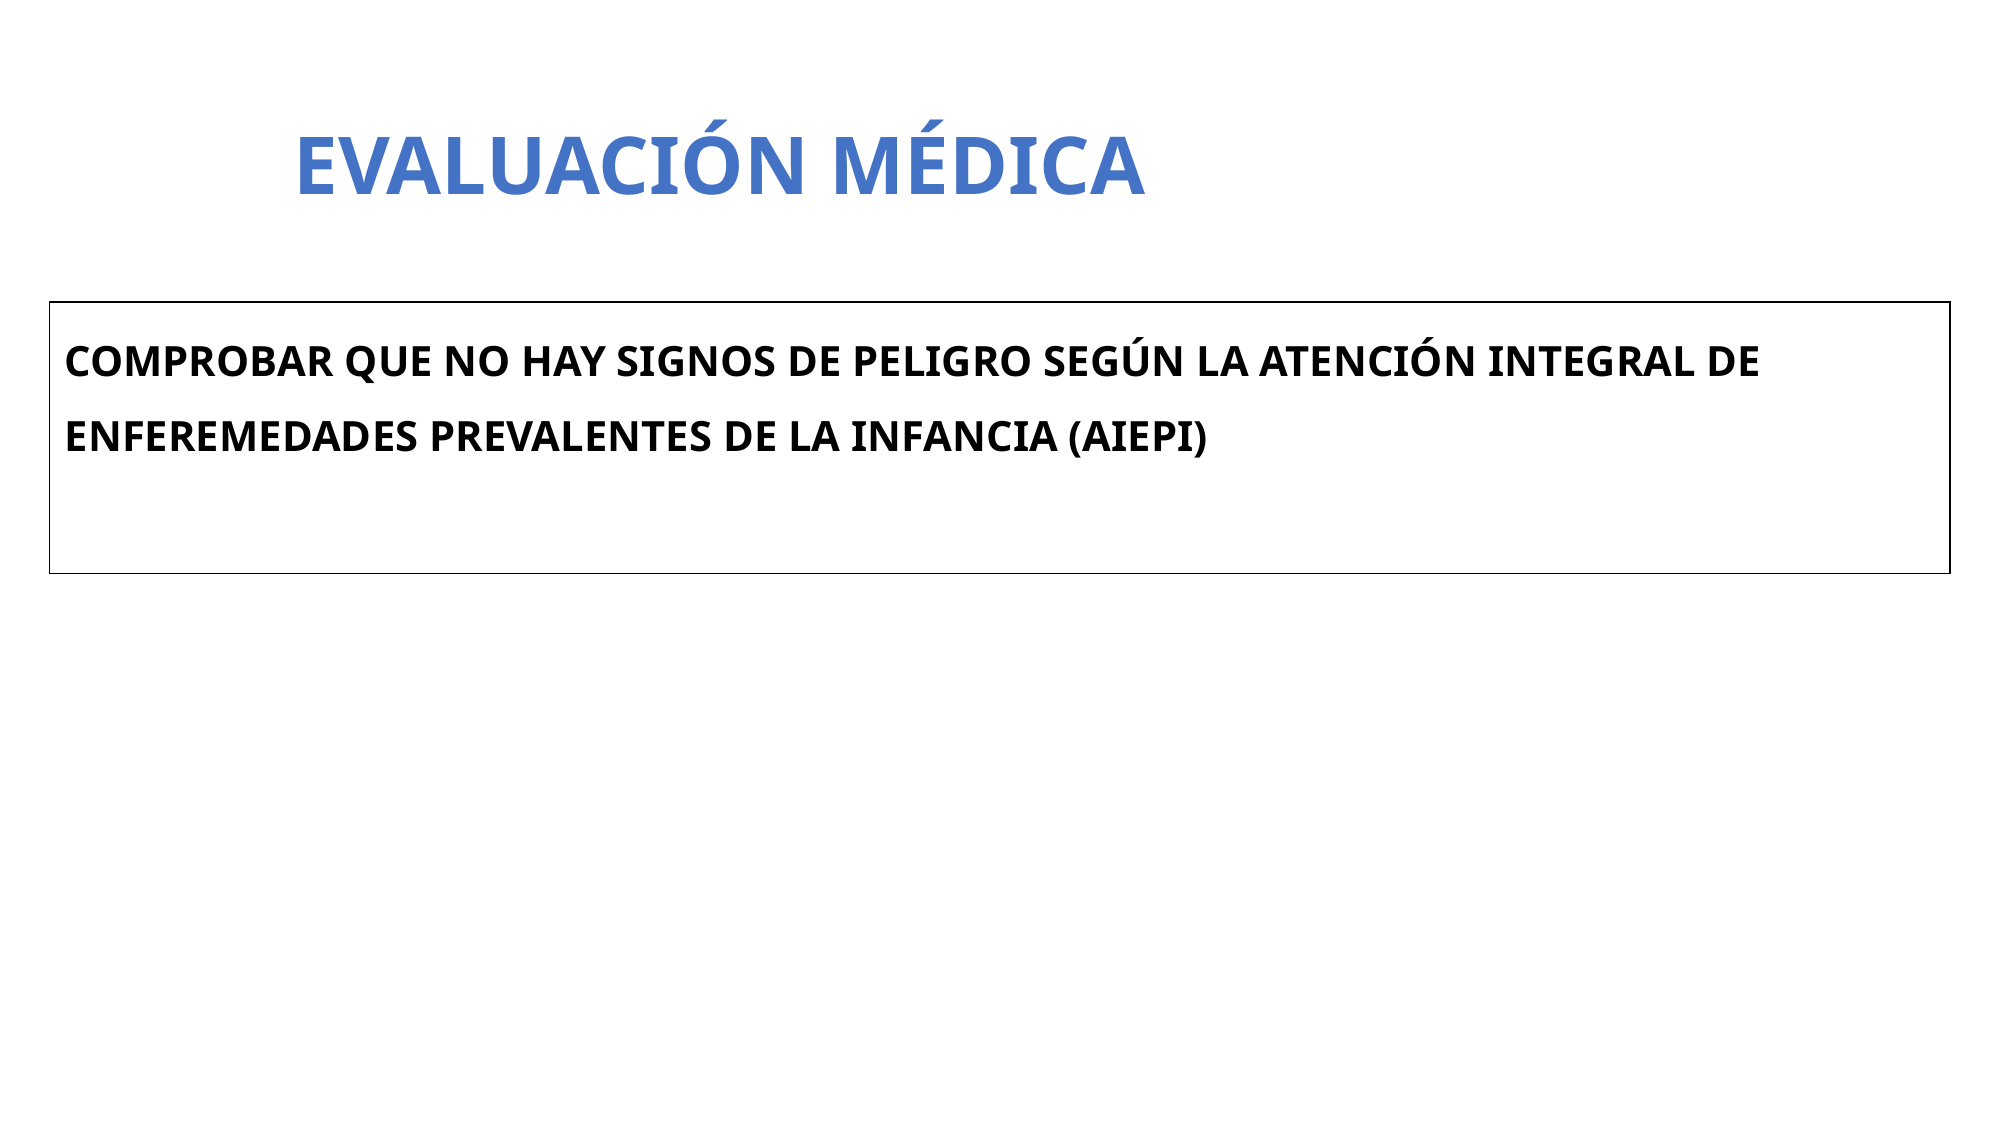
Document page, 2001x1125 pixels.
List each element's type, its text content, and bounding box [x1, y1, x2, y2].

title EVALUACIÓN MÉDICA [278, 118, 1930, 220]
text_box COMPROBAR QUE NO HAY SIGNOS DE PELIGRO SEGÚN LA ATENCIÓN INTEGRAL DE ENFEREMEDADES PREVALENTES DE LA INFANCIA (AIEPI) [49, 302, 1951, 574]
